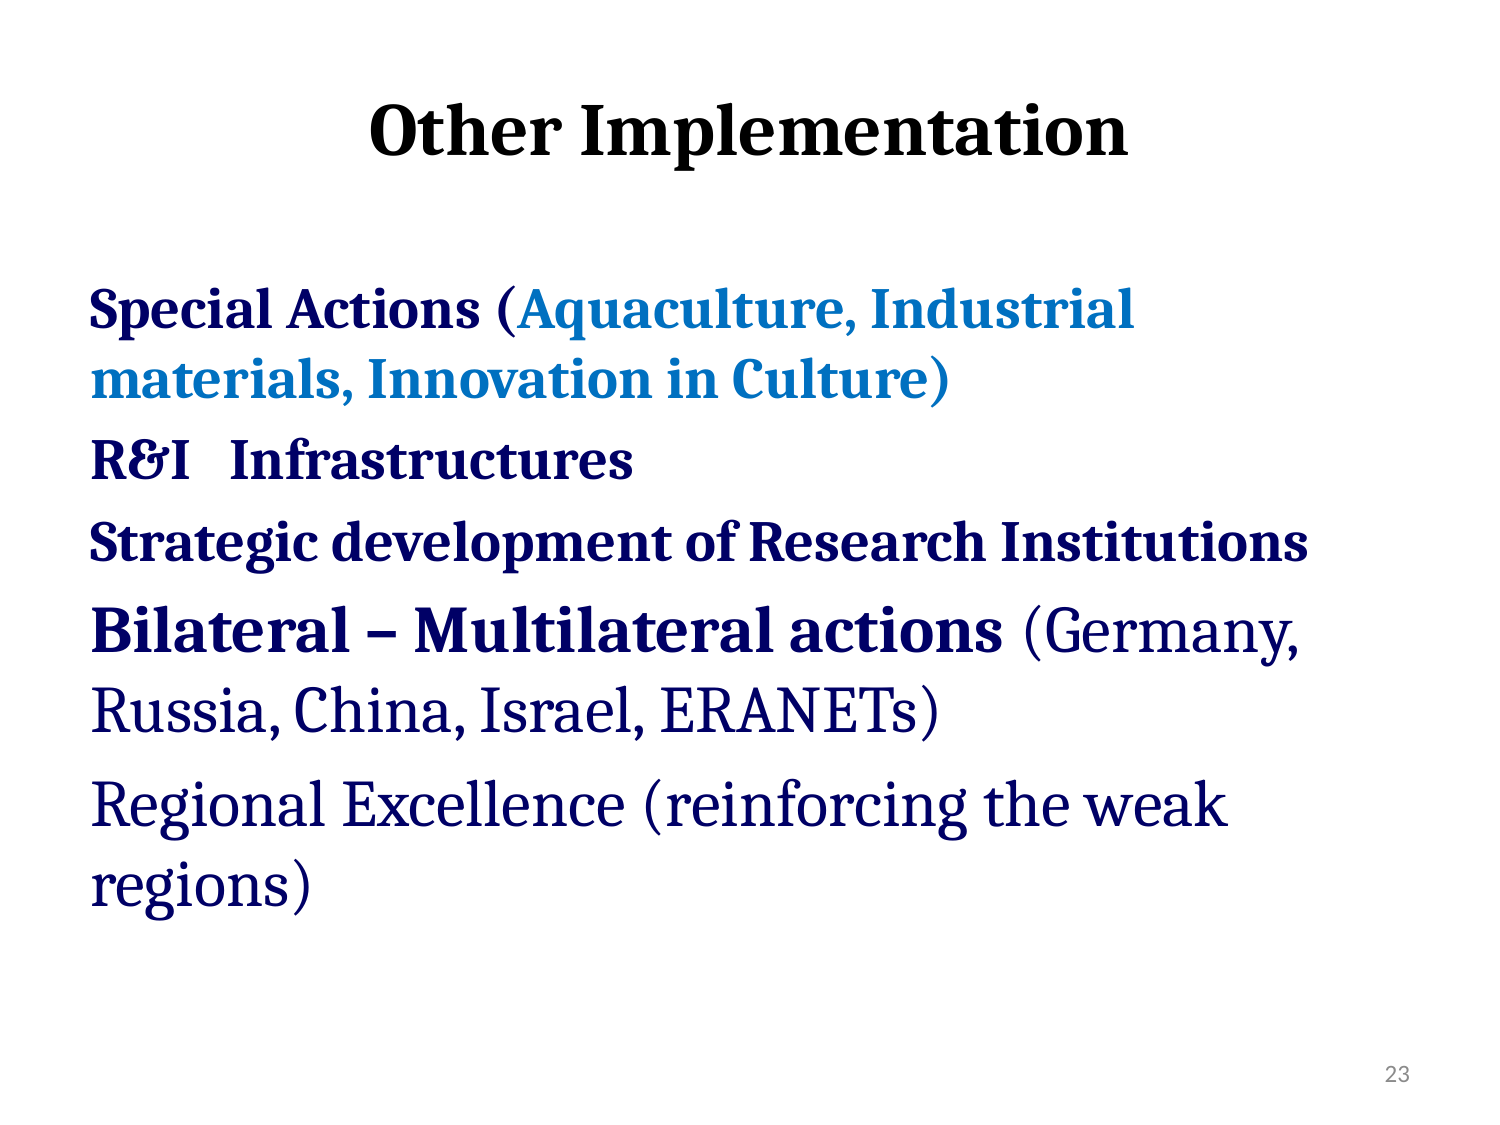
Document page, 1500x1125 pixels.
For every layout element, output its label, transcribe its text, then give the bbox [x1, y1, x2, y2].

slide_number 23 [1074, 1042, 1425, 1103]
title Other Implementation [75, 30, 1425, 220]
list Special Actions (Aquaculture, Industrial materials, Innovation in Culture) R&I Infrastructures Strategic development of Research Institutions Bilateral – Multilateral actions (Germany, Russia, China, Israel, ERANETs) Regional Excellence (reinforcing the weak regions) [75, 262, 1425, 1005]
